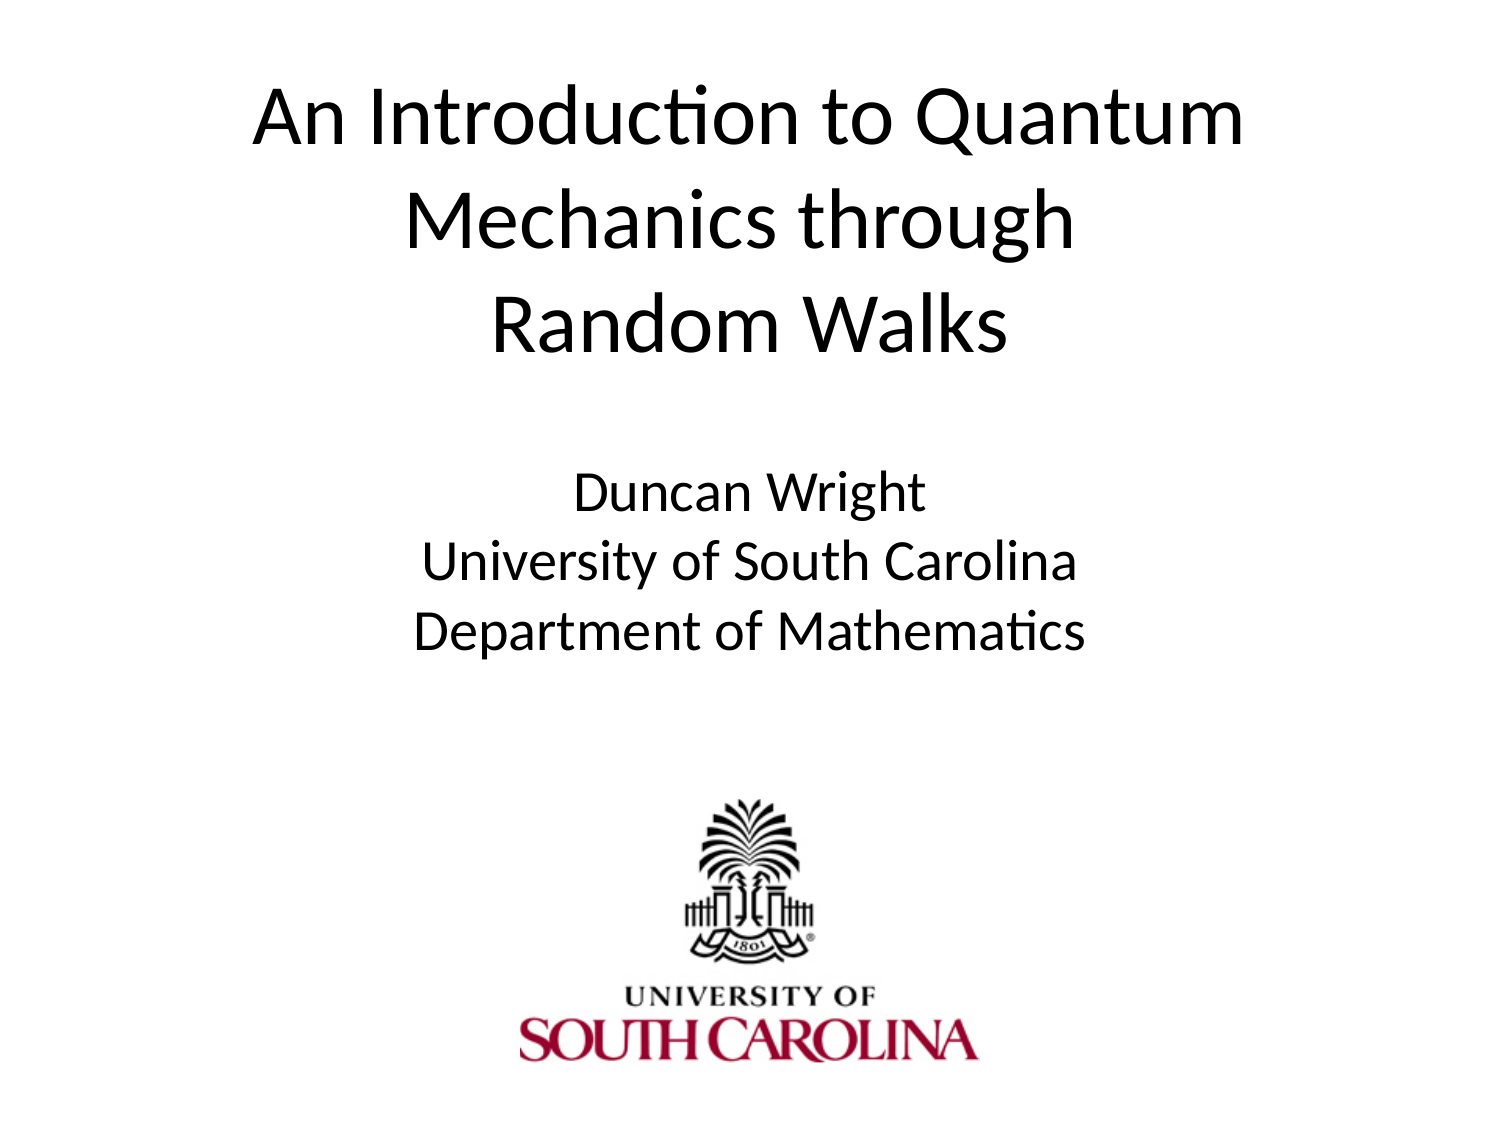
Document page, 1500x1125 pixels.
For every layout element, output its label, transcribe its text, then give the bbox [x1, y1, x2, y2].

picture [520, 799, 980, 1094]
title An Introduction to Quantum Mechanics through Random Walks [50, 50, 1450, 379]
subtitle Duncan Wright University of South Carolina Department of Mathematics [225, 445, 1275, 733]
